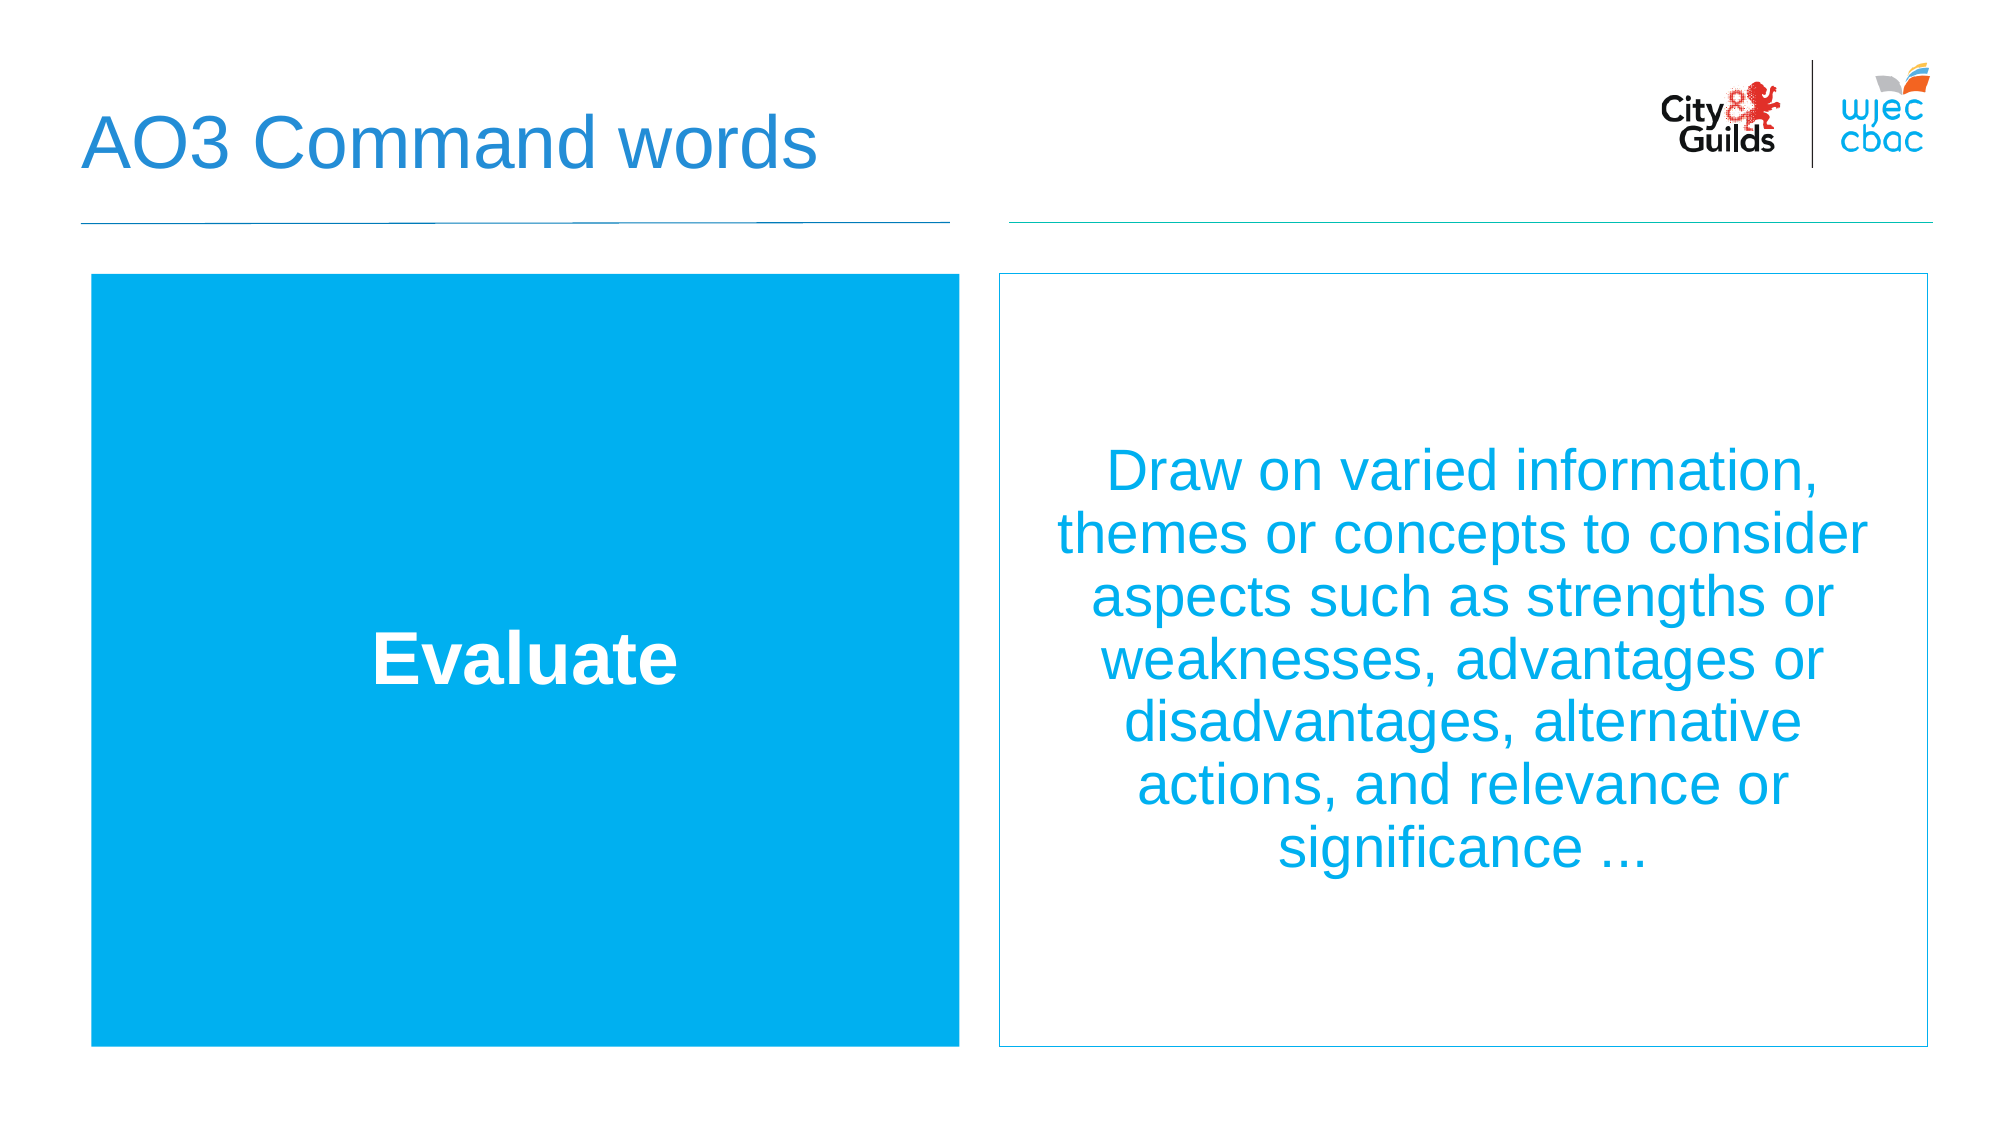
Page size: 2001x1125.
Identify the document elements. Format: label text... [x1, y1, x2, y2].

list AO3 Command words [66, 95, 1581, 192]
list Evaluate [91, 273, 960, 1047]
list Draw on varied information, themes or concepts to consider aspects such as strengths or weaknesses, advantages or disadvantages, alternative actions, and relevance or significance ... [999, 273, 1928, 1047]
